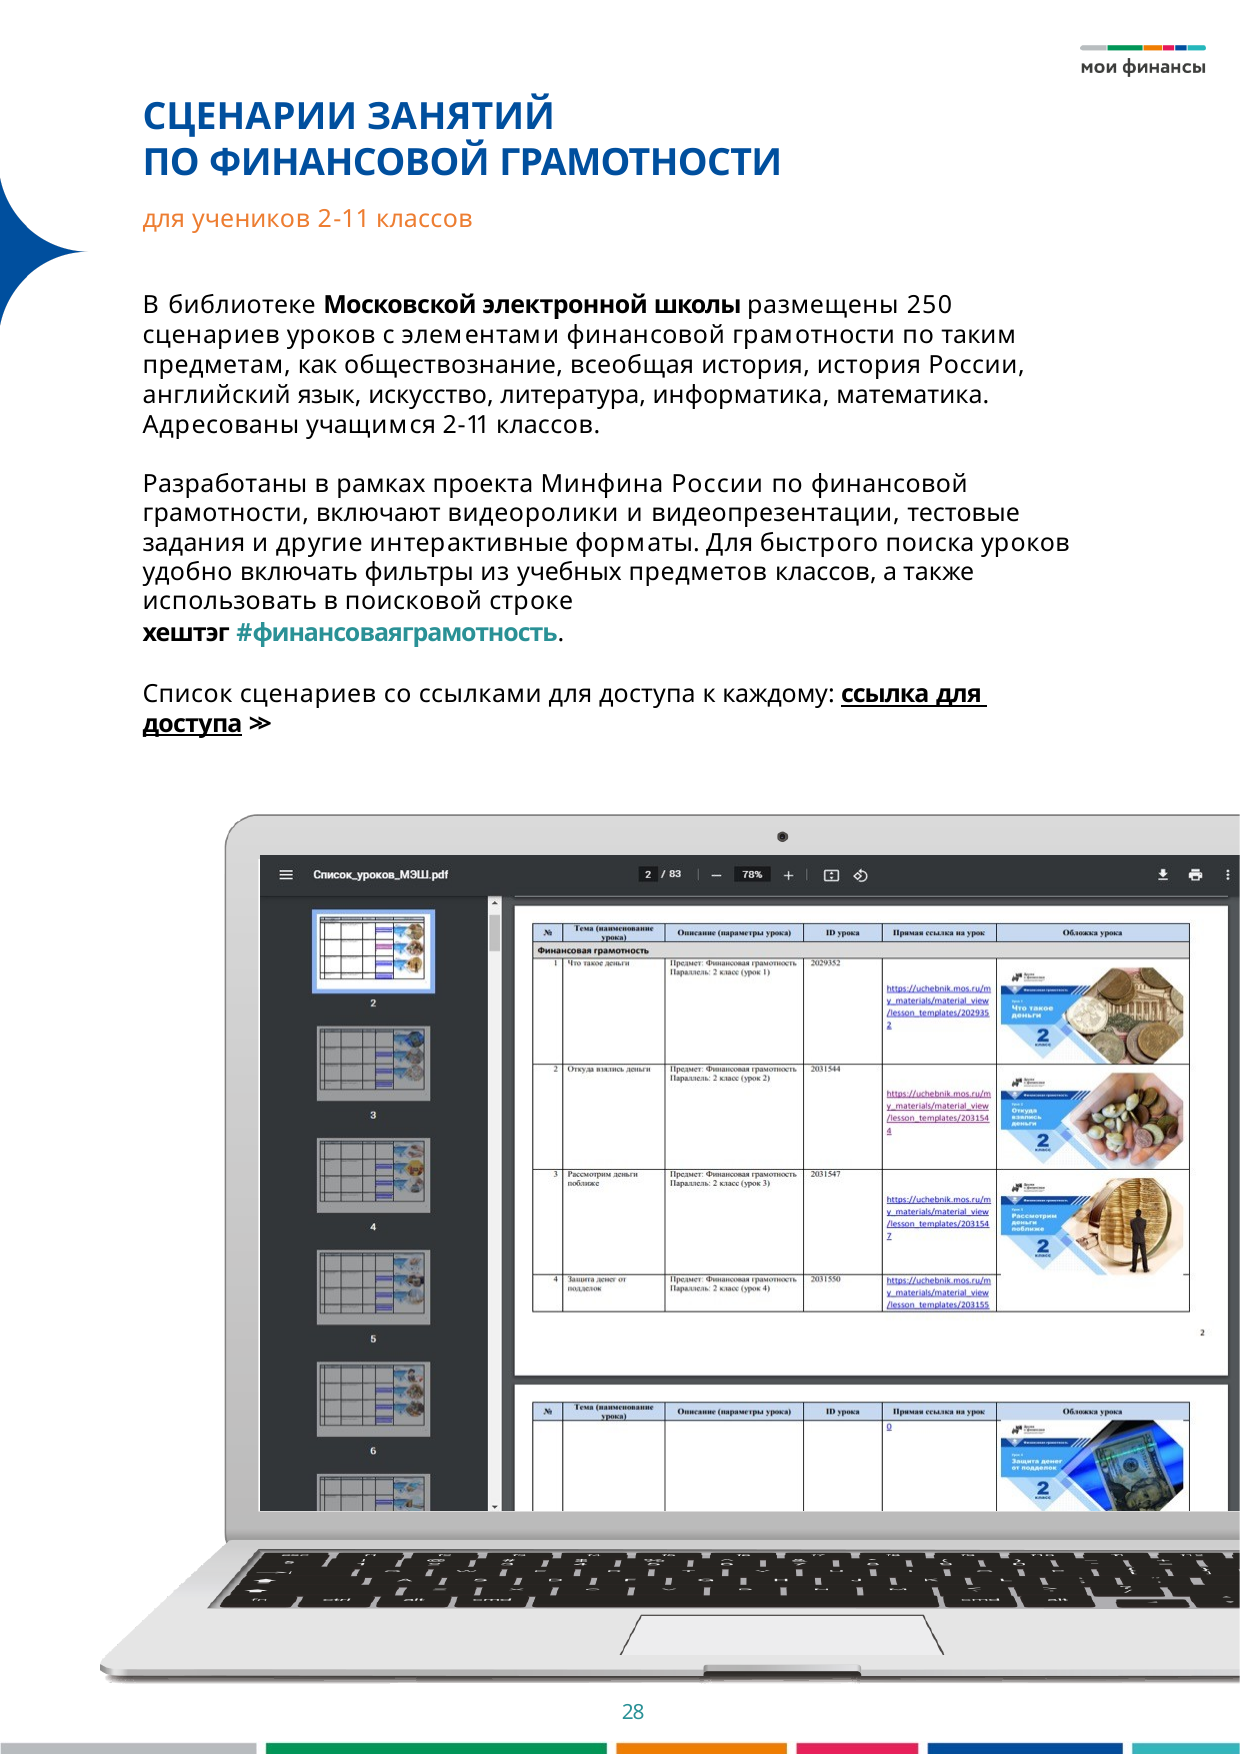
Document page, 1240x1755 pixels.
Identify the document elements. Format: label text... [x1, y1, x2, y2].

picture [0, 176, 90, 327]
text_box 28 [619, 1697, 649, 1724]
picture [0, 1741, 1240, 1755]
picture [1080, 44, 1207, 78]
text_box СЦЕНАРИИ ЗАНЯТИЙ ПО ФИНАНСОВОЙ ГРАМОТНОСТИ для учеников 2-11 классов В библиотеке Московской электронной школы размещены 250 сценариев уроков с элементами финансовой грамотности по таким предметам, как обществознание, всеобщая история, история России, английский язык, искусство, литература, информатика, математика. Адресованы учащимся 2-11 классов. Разработаны в рамках проекта Минфина России по финансовой грамотности, включают видеоролики и видеопрезентации, тестовые задания и другие интерактивные форматы. Для быстрого поиска уроков удобно включать фильтры из учебных предметов классов, а также использовать в поисковой строке хештэг #финансоваяграмотность. Список сценариев со ссылками для доступа к каждому: ссылка для доступа >> [140, 89, 1100, 738]
picture [99, 784, 1240, 1714]
